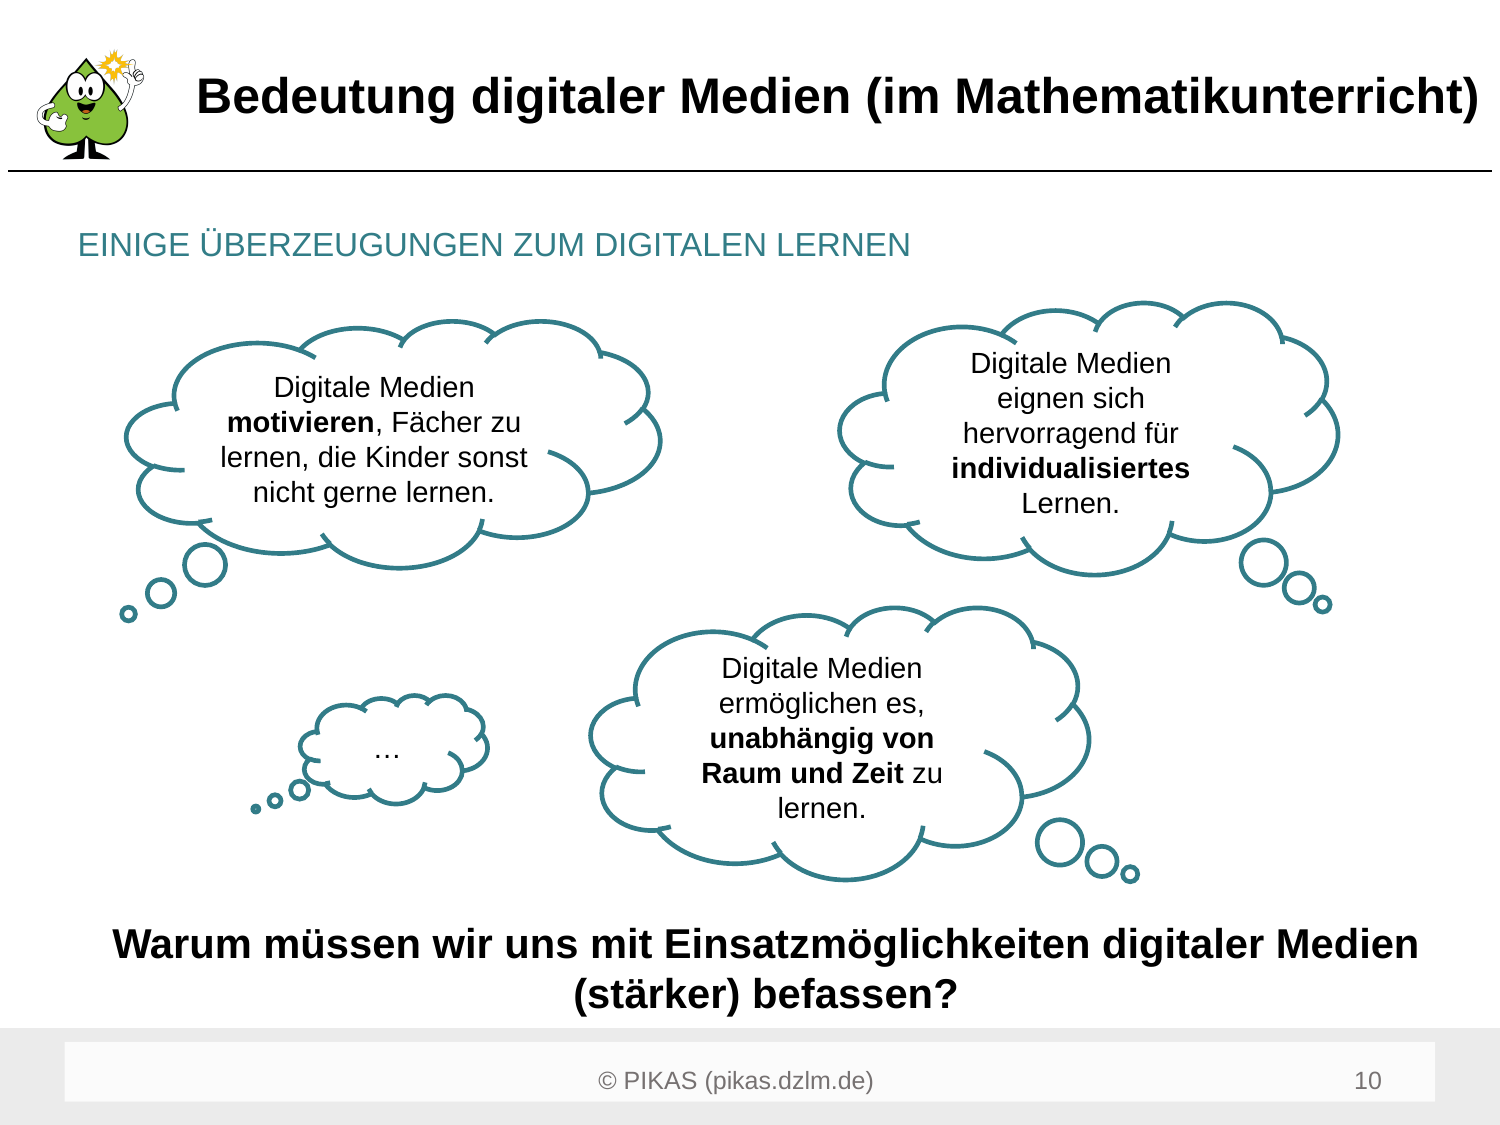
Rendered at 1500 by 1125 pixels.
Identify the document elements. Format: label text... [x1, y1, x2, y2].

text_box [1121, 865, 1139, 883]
list EINIGE ÜBERZEUGUNGEN ZUM DIGITALEN LERNEN [62, 195, 1437, 295]
text_box … [299, 694, 489, 806]
text_box Digitale Medien eignen sich hervorragend für individualisiertes Lernen. [838, 301, 1340, 577]
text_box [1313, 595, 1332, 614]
picture [19, 42, 161, 163]
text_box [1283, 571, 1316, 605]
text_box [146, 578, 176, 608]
text_box Warum müssen wir uns mit Einsatzmöglichkeiten digitaler Medien (stärker) befassen? [32, 908, 1500, 1024]
text_box … [251, 804, 260, 814]
text_box Digitale Medien eignen sich hervorragend für individualisiertes Lernen. [1240, 538, 1288, 587]
text_box … [289, 779, 310, 801]
slide_number 10 [1059, 1042, 1397, 1102]
title Bedeutung digitaler Medien (im Mathematikunterricht) [179, 62, 1500, 162]
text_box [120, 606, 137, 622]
text_box … [267, 793, 283, 808]
text_box Digitale Medien ermöglichen es, unabhängig von Raum und Zeit zu lernen. [589, 606, 1091, 882]
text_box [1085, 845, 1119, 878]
text_box Digitale Medien motivieren, Fächer zu lernen, die Kinder sonst nicht gerne lernen. [125, 320, 662, 570]
text_box Digitale Medien motivieren, Fächer zu lernen, die Kinder sonst nicht gerne lernen. [183, 543, 227, 587]
